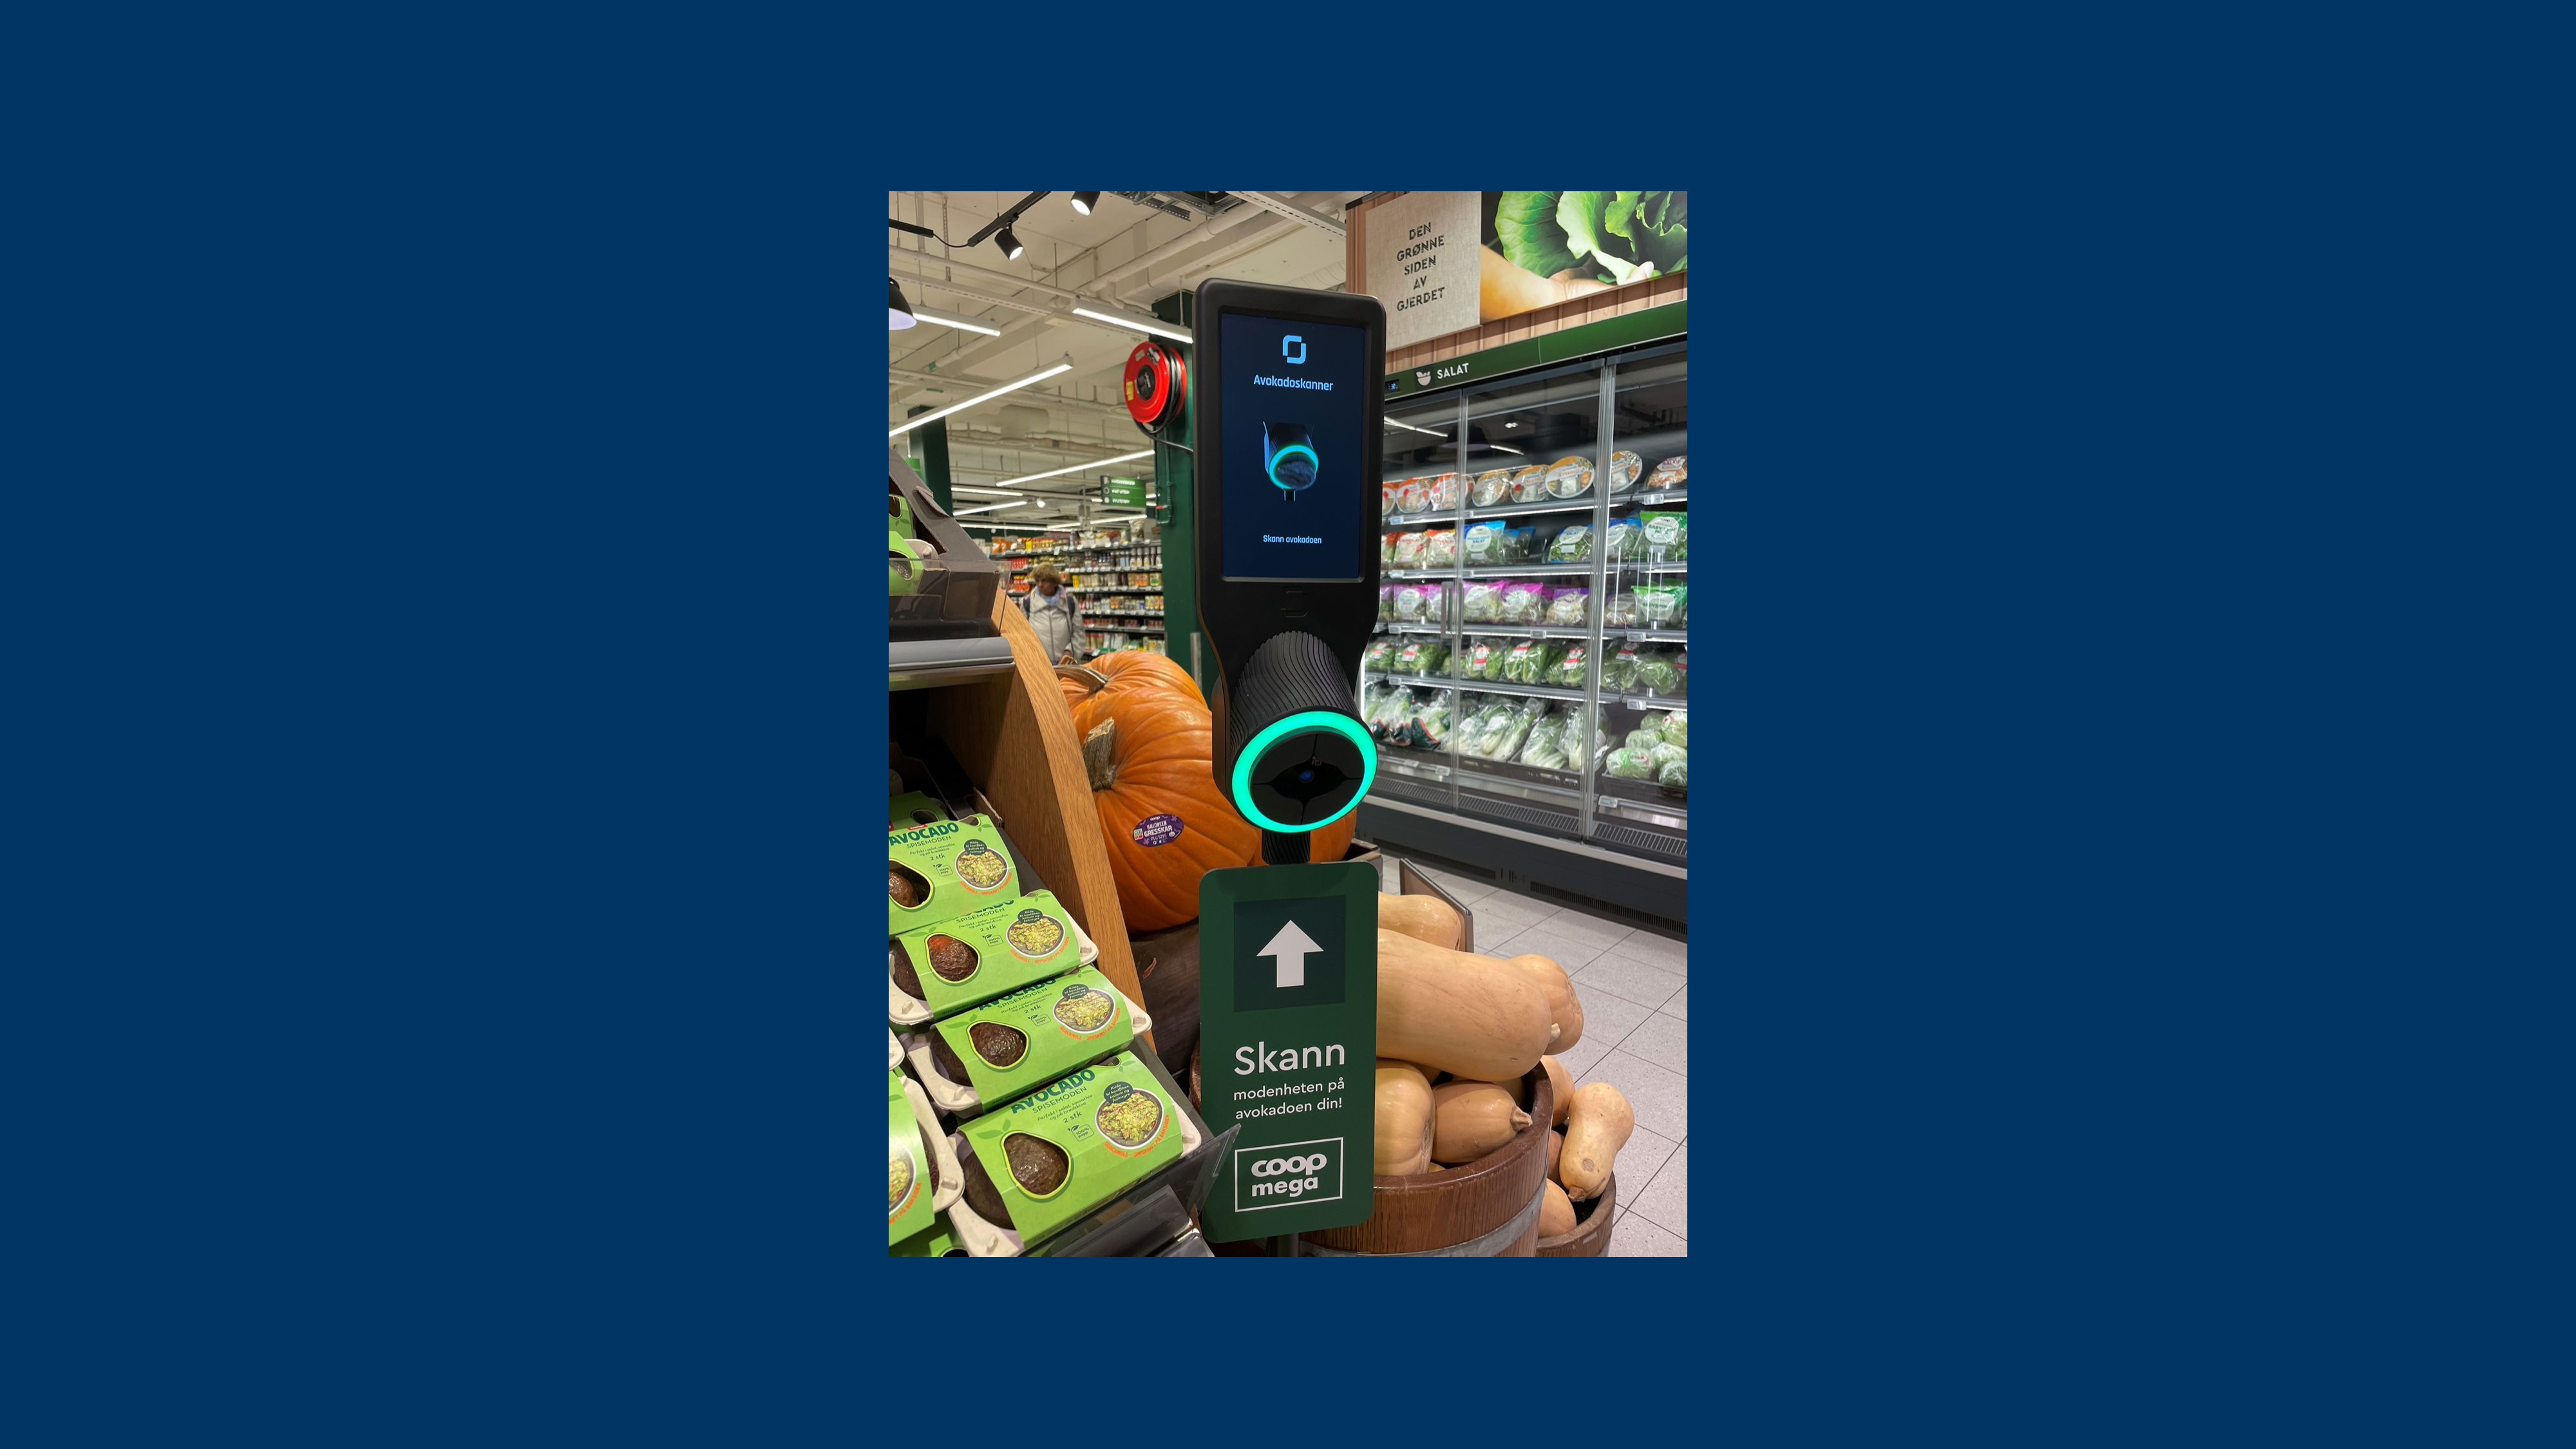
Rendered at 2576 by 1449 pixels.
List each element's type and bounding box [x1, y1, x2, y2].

picture [888, 159, 1687, 1290]
